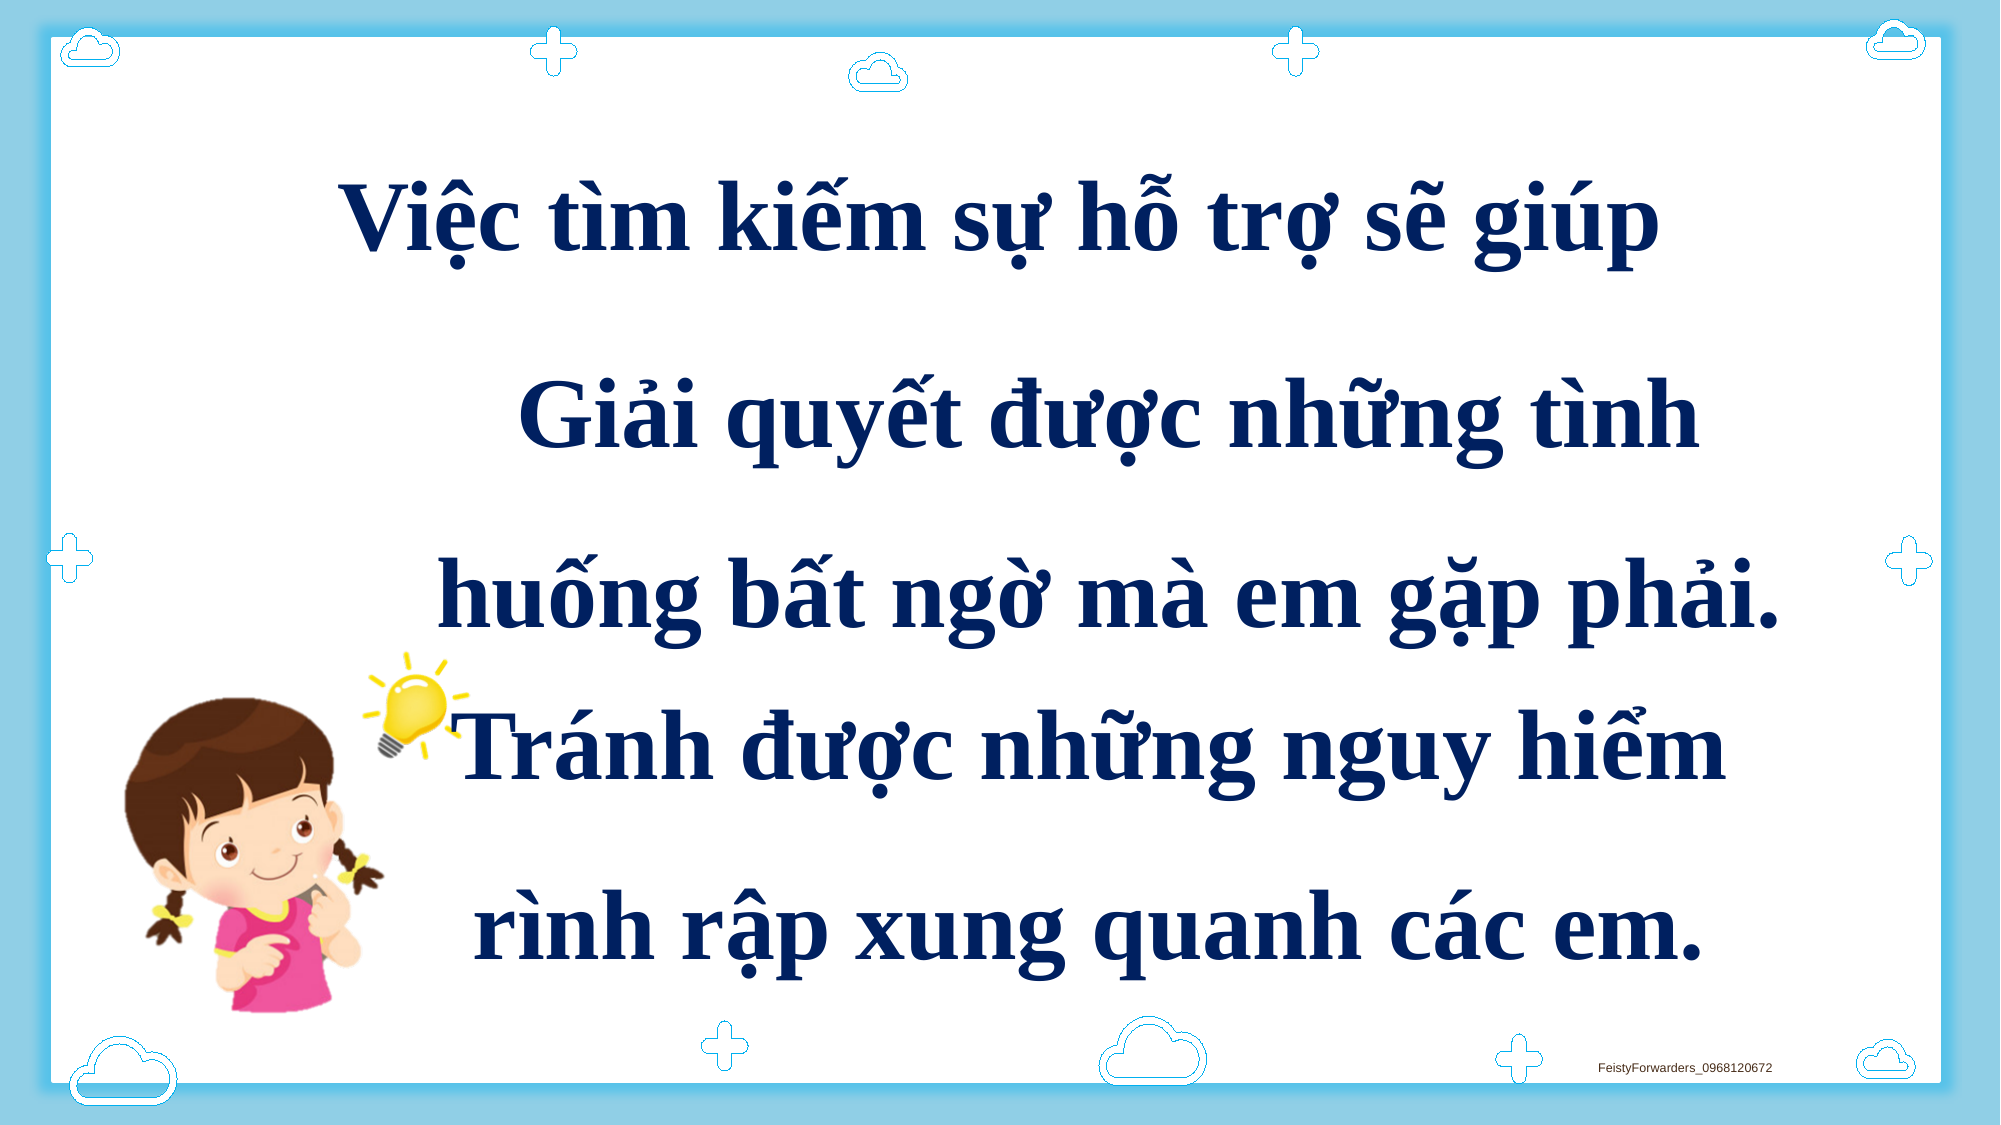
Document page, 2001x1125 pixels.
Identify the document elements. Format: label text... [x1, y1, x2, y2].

picture [99, 562, 559, 1020]
text_box Việc tìm kiếm sự hỗ trợ sẽ giúp [310, 82, 1690, 278]
text_box Giải quyết được những tình huống bất ngờ mà em gặp phải. [419, 279, 1800, 655]
text_box Tránh được những nguy hiểm rình rập xung quanh các em. [562, 612, 1780, 987]
